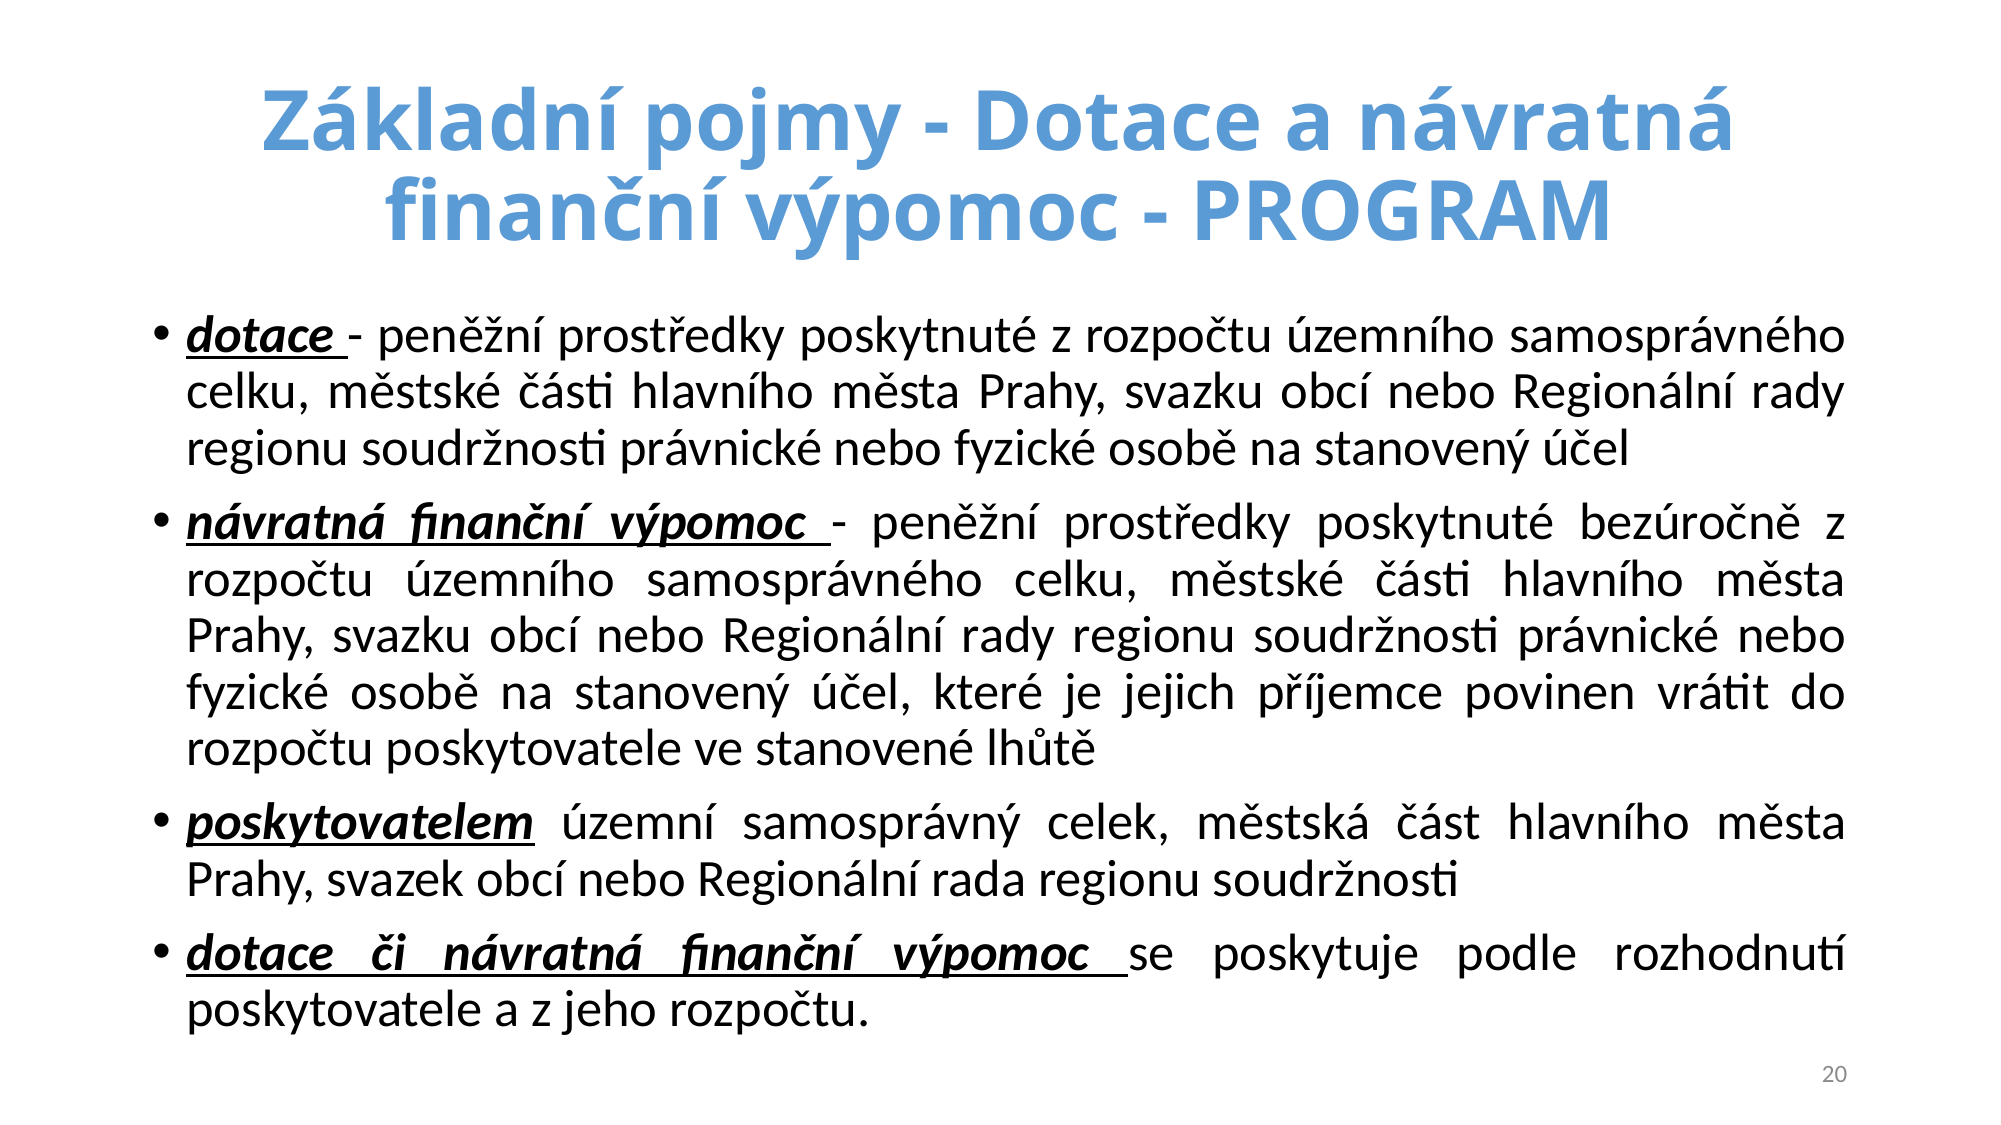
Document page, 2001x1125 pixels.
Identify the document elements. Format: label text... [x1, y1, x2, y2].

title Základní pojmy - Dotace a návratná finanční výpomoc - PROGRAM [137, 59, 1863, 278]
slide_number 20 [1412, 1042, 1863, 1103]
list dotace - peněžní prostředky poskytnuté z rozpočtu územního samosprávného celku, městské části hlavního města Prahy, svazku obcí nebo Regionální rady regionu soudržnosti právnické nebo fyzické osobě na stanovený účel návratná finanční výpomoc - peněžní prostředky poskytnuté bezúročně z rozpočtu územního samosprávného celku, městské části hlavního města Prahy, svazku obcí nebo Regionální rady regionu soudržnosti právnické nebo fyzické osobě na stanovený účel, které je jejich příjemce povinen vrátit do rozpočtu poskytovatele ve stanovené lhůtě poskytovatelem územní samosprávný celek, městská část hlavního města Prahy, svazek obcí nebo Regionální rada regionu soudržnosti dotace či návratná finanční výpomoc se poskytuje podle rozhodnutí poskytovatele a z jeho rozpočtu. [137, 299, 1863, 1083]
